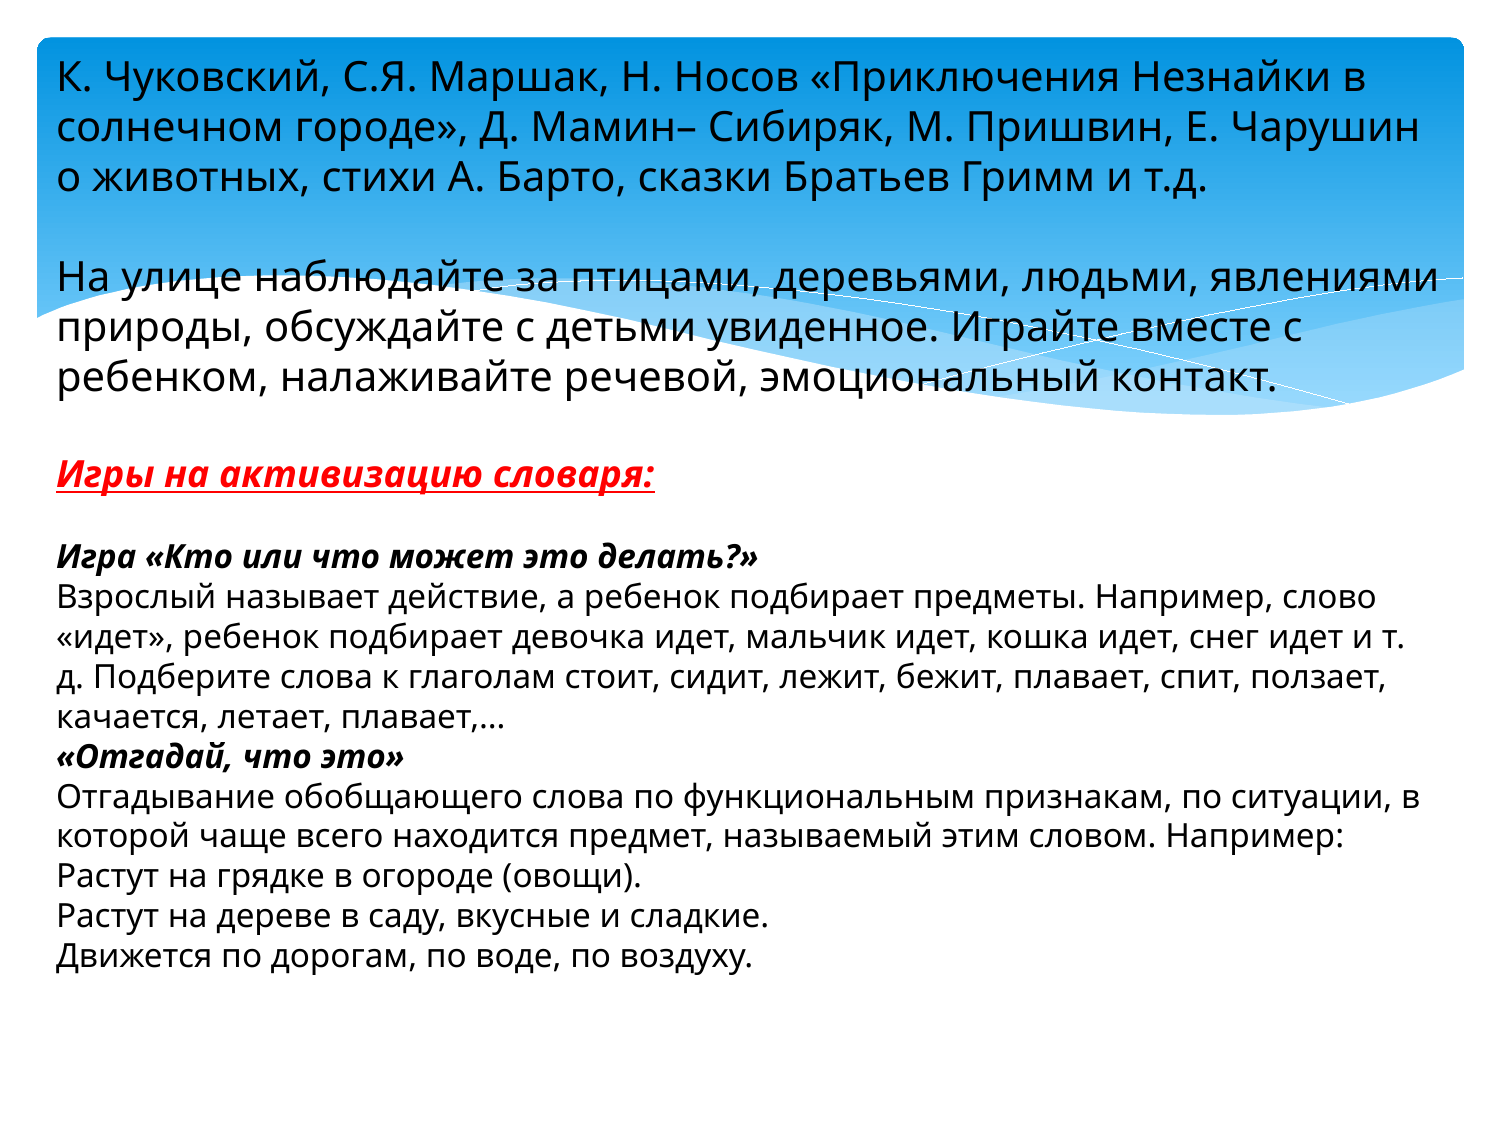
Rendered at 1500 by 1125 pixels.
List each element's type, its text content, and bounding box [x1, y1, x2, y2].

list [76, 30, 1427, 42]
text_box К. Чуковский, С.Я. Маршак, Н. Носов «Приключения Незнайки в солнечном городе», Д. Мамин– Сибиряк, М. Пришвин, Е. Чарушин о животных, стихи А. Барто, сказки Братьев Гримм и т.д. На улице наблюдайте за птицами, деревьями, людьми, явлениями природы, обсуждайте с детьми увиденное. Играйте вместе с ребенком, налаживайте речевой, эмоциональный контакт. Игры на активизацию словаря: Игра «Кто или что может это делать?» Взрослый называет действие, а ребенок подбирает предметы. Например, слово «идет», ребенок подбирает девочка идет, мальчик идет, кошка идет, снег идет и т. д. Подберите слова к глаголам стоит, сидит, лежит, бежит, плавает, спит, ползает, качается, летает, плавает,… «Отгадай, что это» Отгадывание обобщающего слова по функциональным признакам, по ситуации, в которой чаще всего находится предмет, называемый этим словом. Например: Растут на грядке в огороде (овощи). Растут на дереве в саду, вкусные и сладкие. Движется по дорогам, по воде, по воздуху. [41, 42, 1459, 1032]
